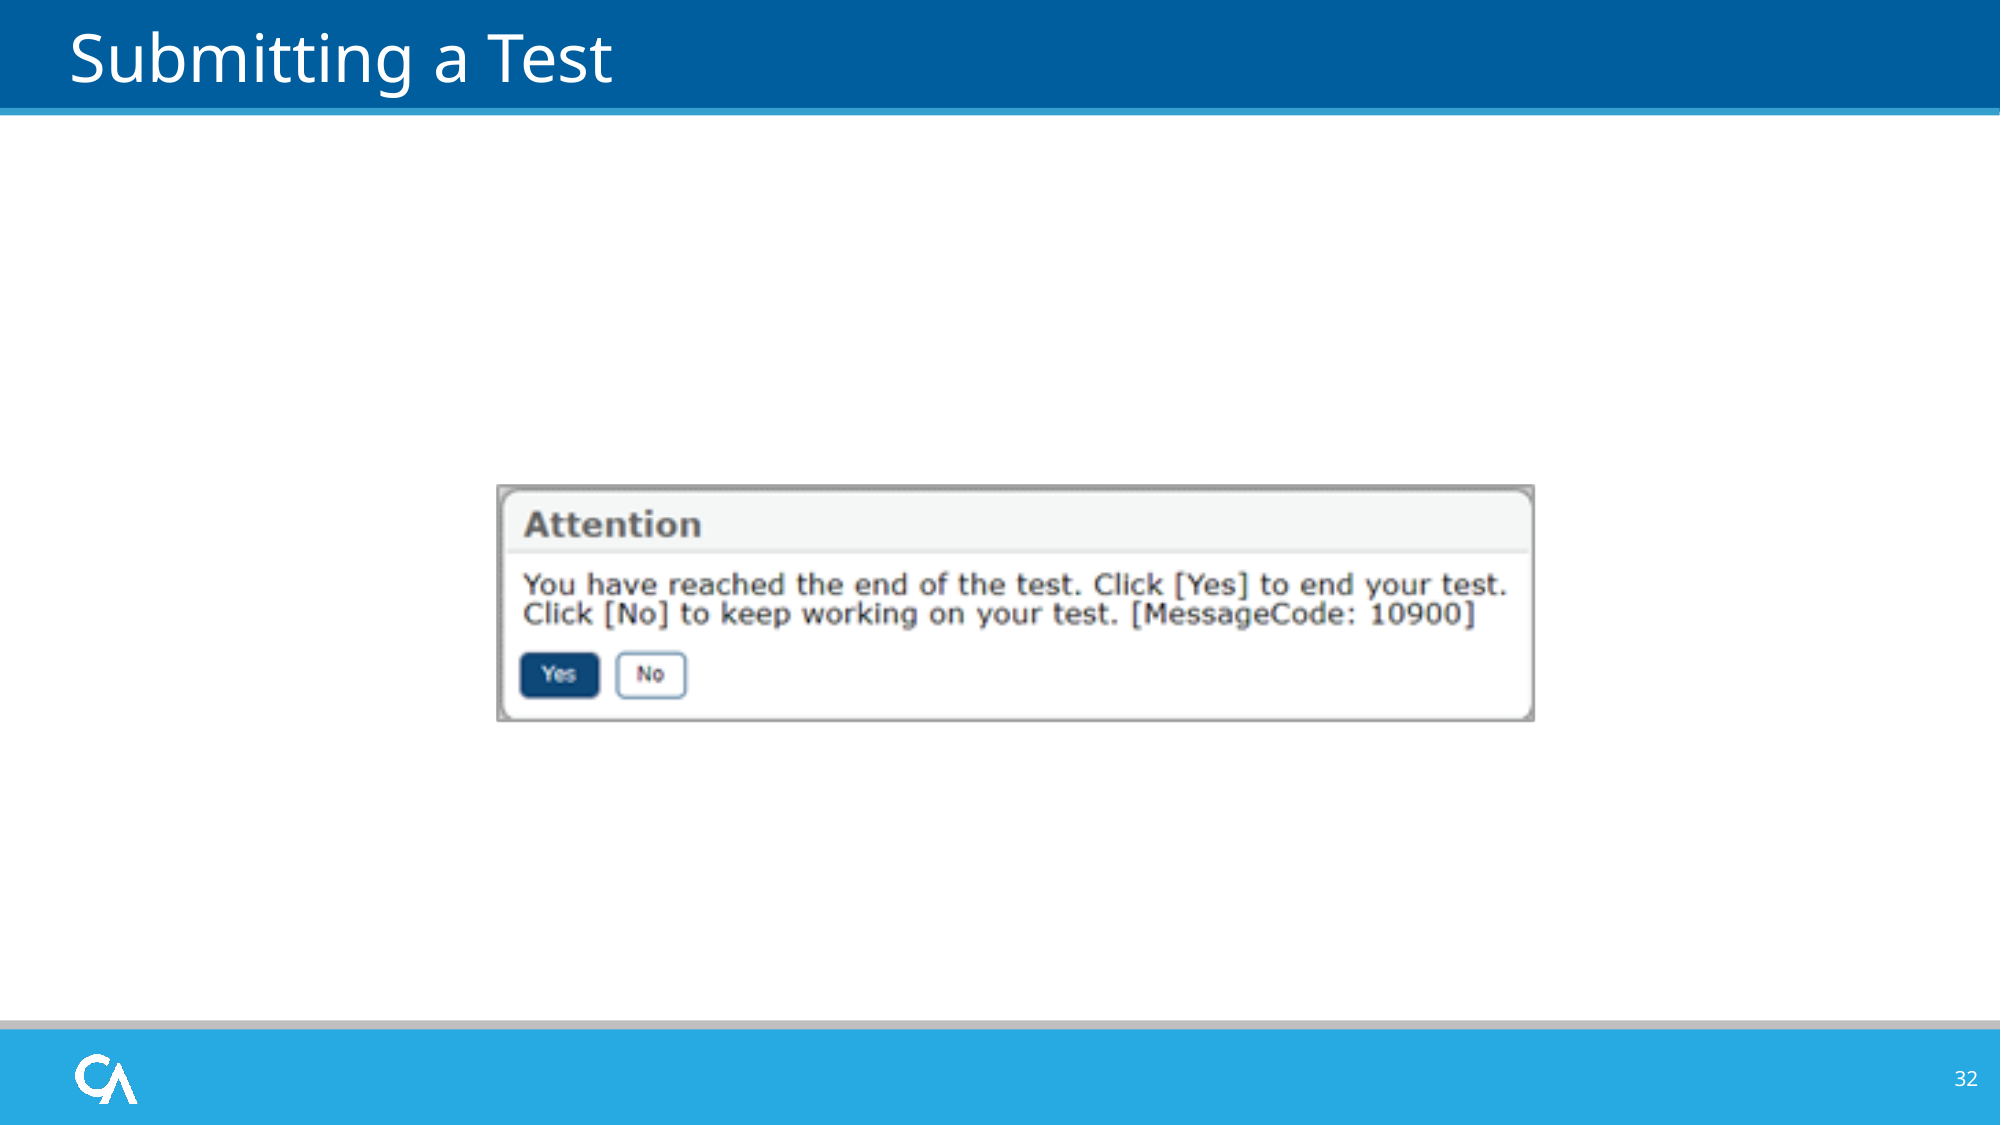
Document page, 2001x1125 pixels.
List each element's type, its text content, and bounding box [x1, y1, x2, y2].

picture [75, 1054, 138, 1104]
picture [494, 483, 1538, 725]
title Submitting a Test [69, 10, 1878, 96]
slide_number 32 [1877, 1057, 1993, 1103]
